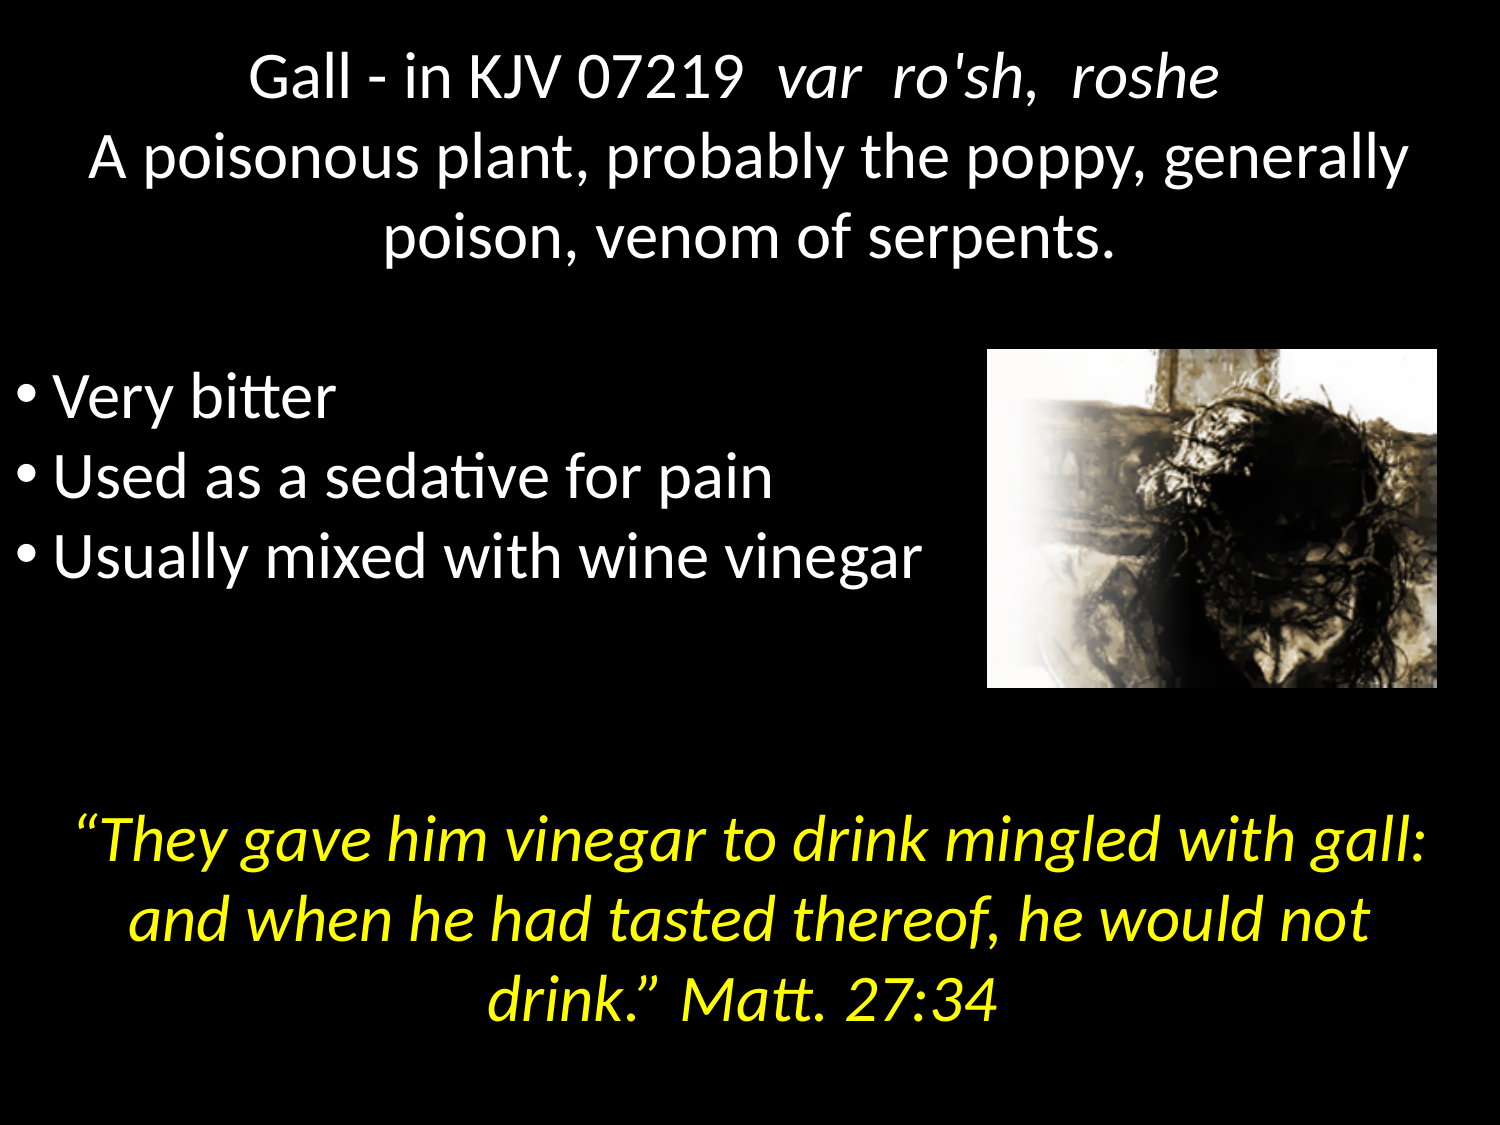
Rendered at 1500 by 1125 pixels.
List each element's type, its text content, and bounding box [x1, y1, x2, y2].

text_box Gall - in KJV 07219 var ro'sh, roshe A poisonous plant, probably the poppy, generally poison, venom of serpents. Very bitter Used as a sedative for pain Usually mixed with wine vinegar [0, 24, 1500, 1000]
text_box “They gave him vinegar to drink mingled with gall: and when he had tasted thereof, he would not drink.” Matt. 27:34 [24, 787, 1475, 1043]
picture [987, 349, 1438, 688]
